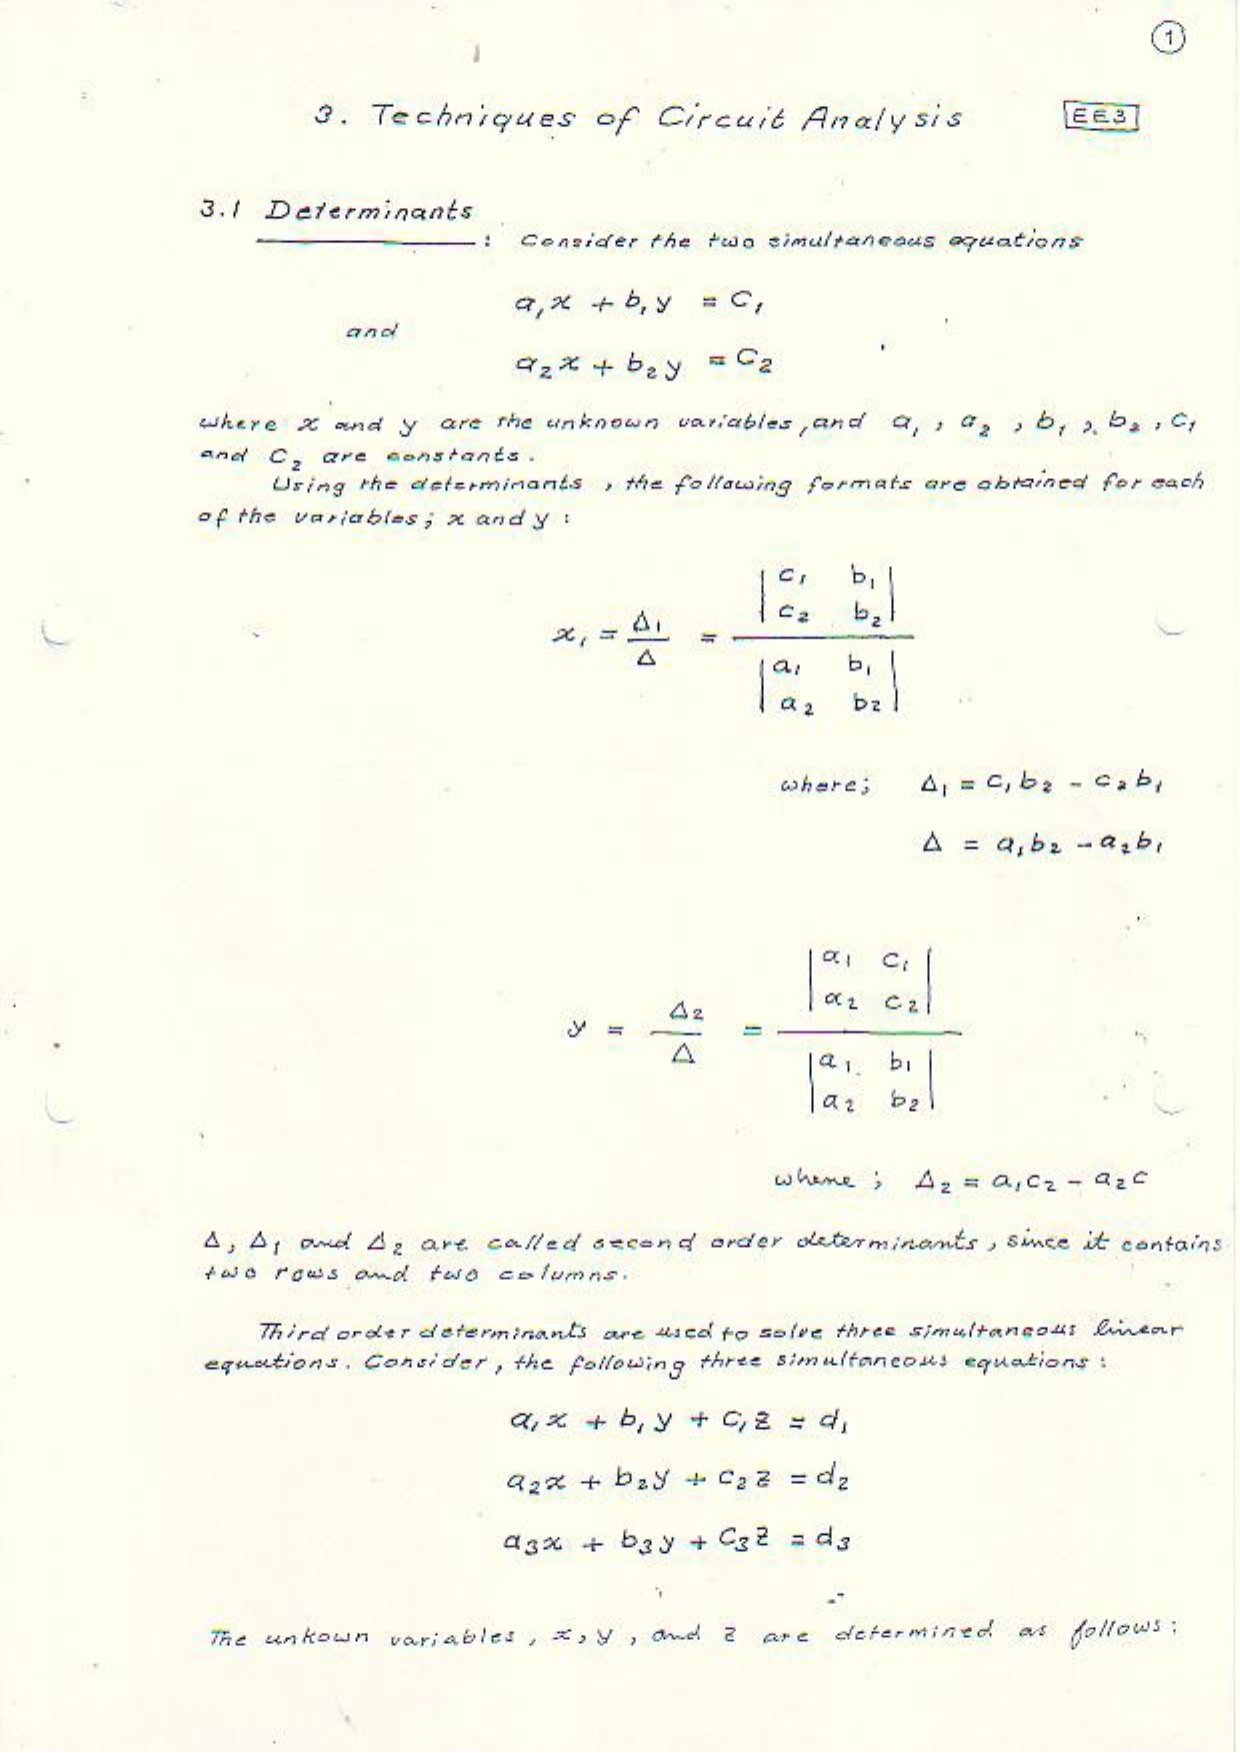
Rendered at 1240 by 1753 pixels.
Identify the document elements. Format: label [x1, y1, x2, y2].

text_box [0, 0, 1240, 1752]
